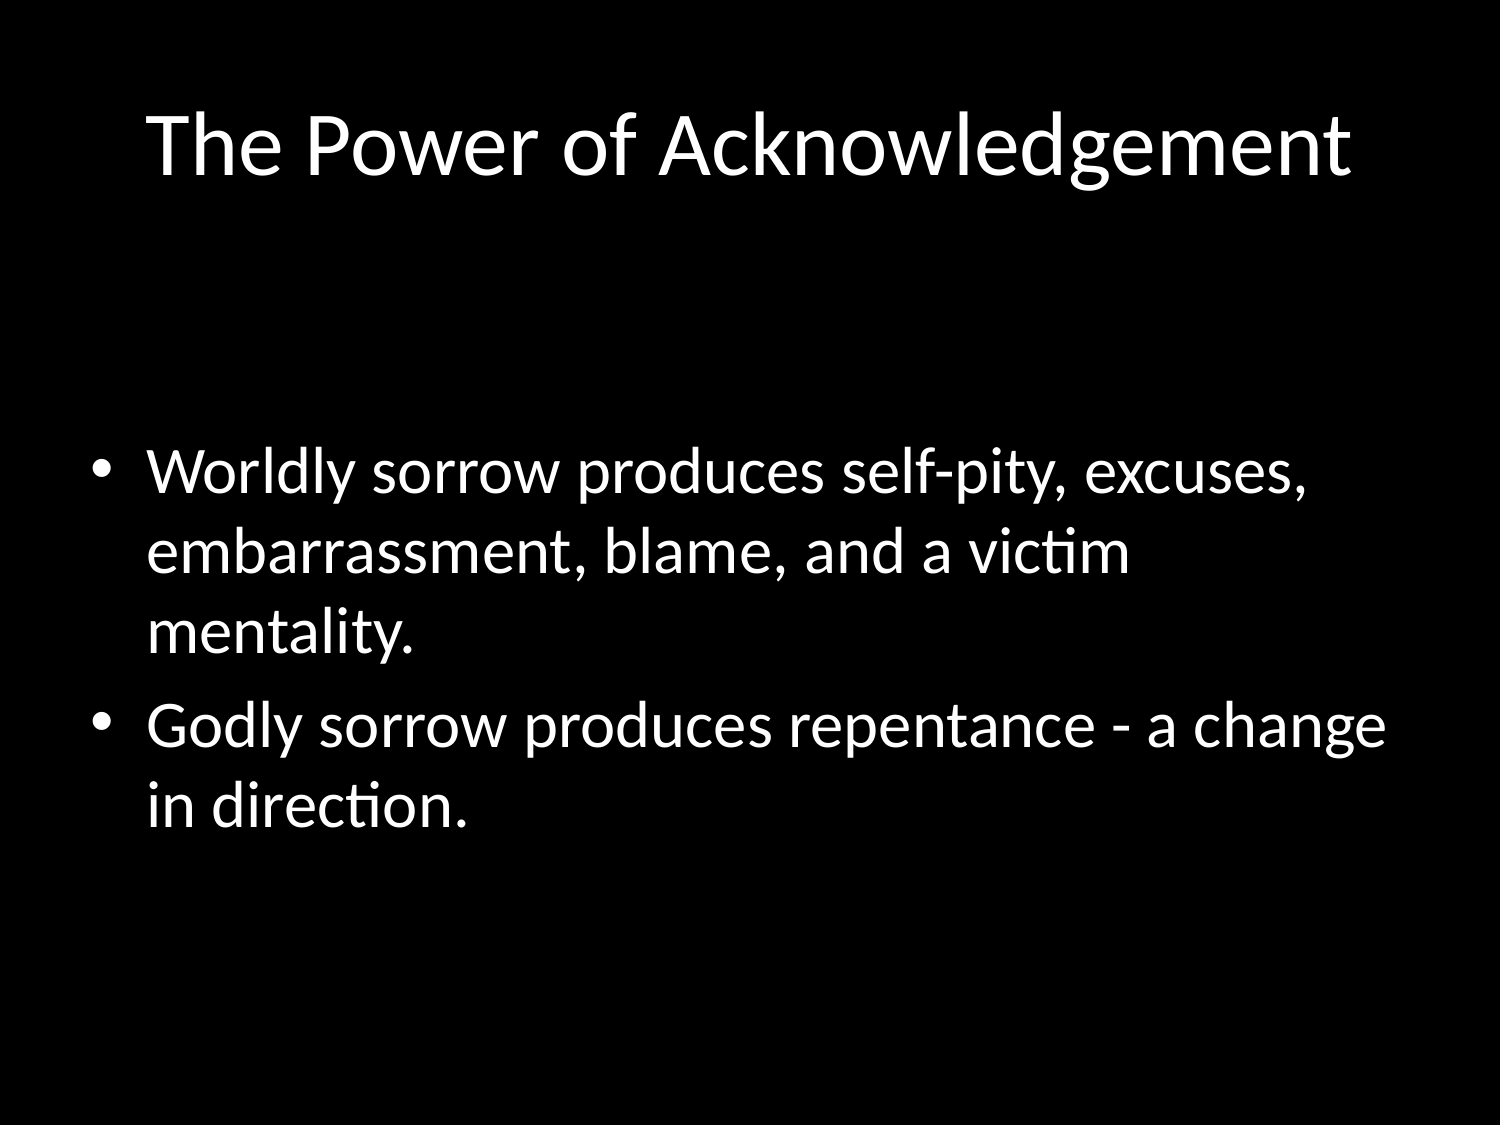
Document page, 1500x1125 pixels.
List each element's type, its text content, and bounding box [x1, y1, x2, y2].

title The Power of Acknowledgement [75, 45, 1425, 233]
list Worldly sorrow produces self-pity, excuses, embarrassment, blame, and a victim mentality. Godly sorrow produces repentance - a change in direction. [75, 262, 1425, 1005]
